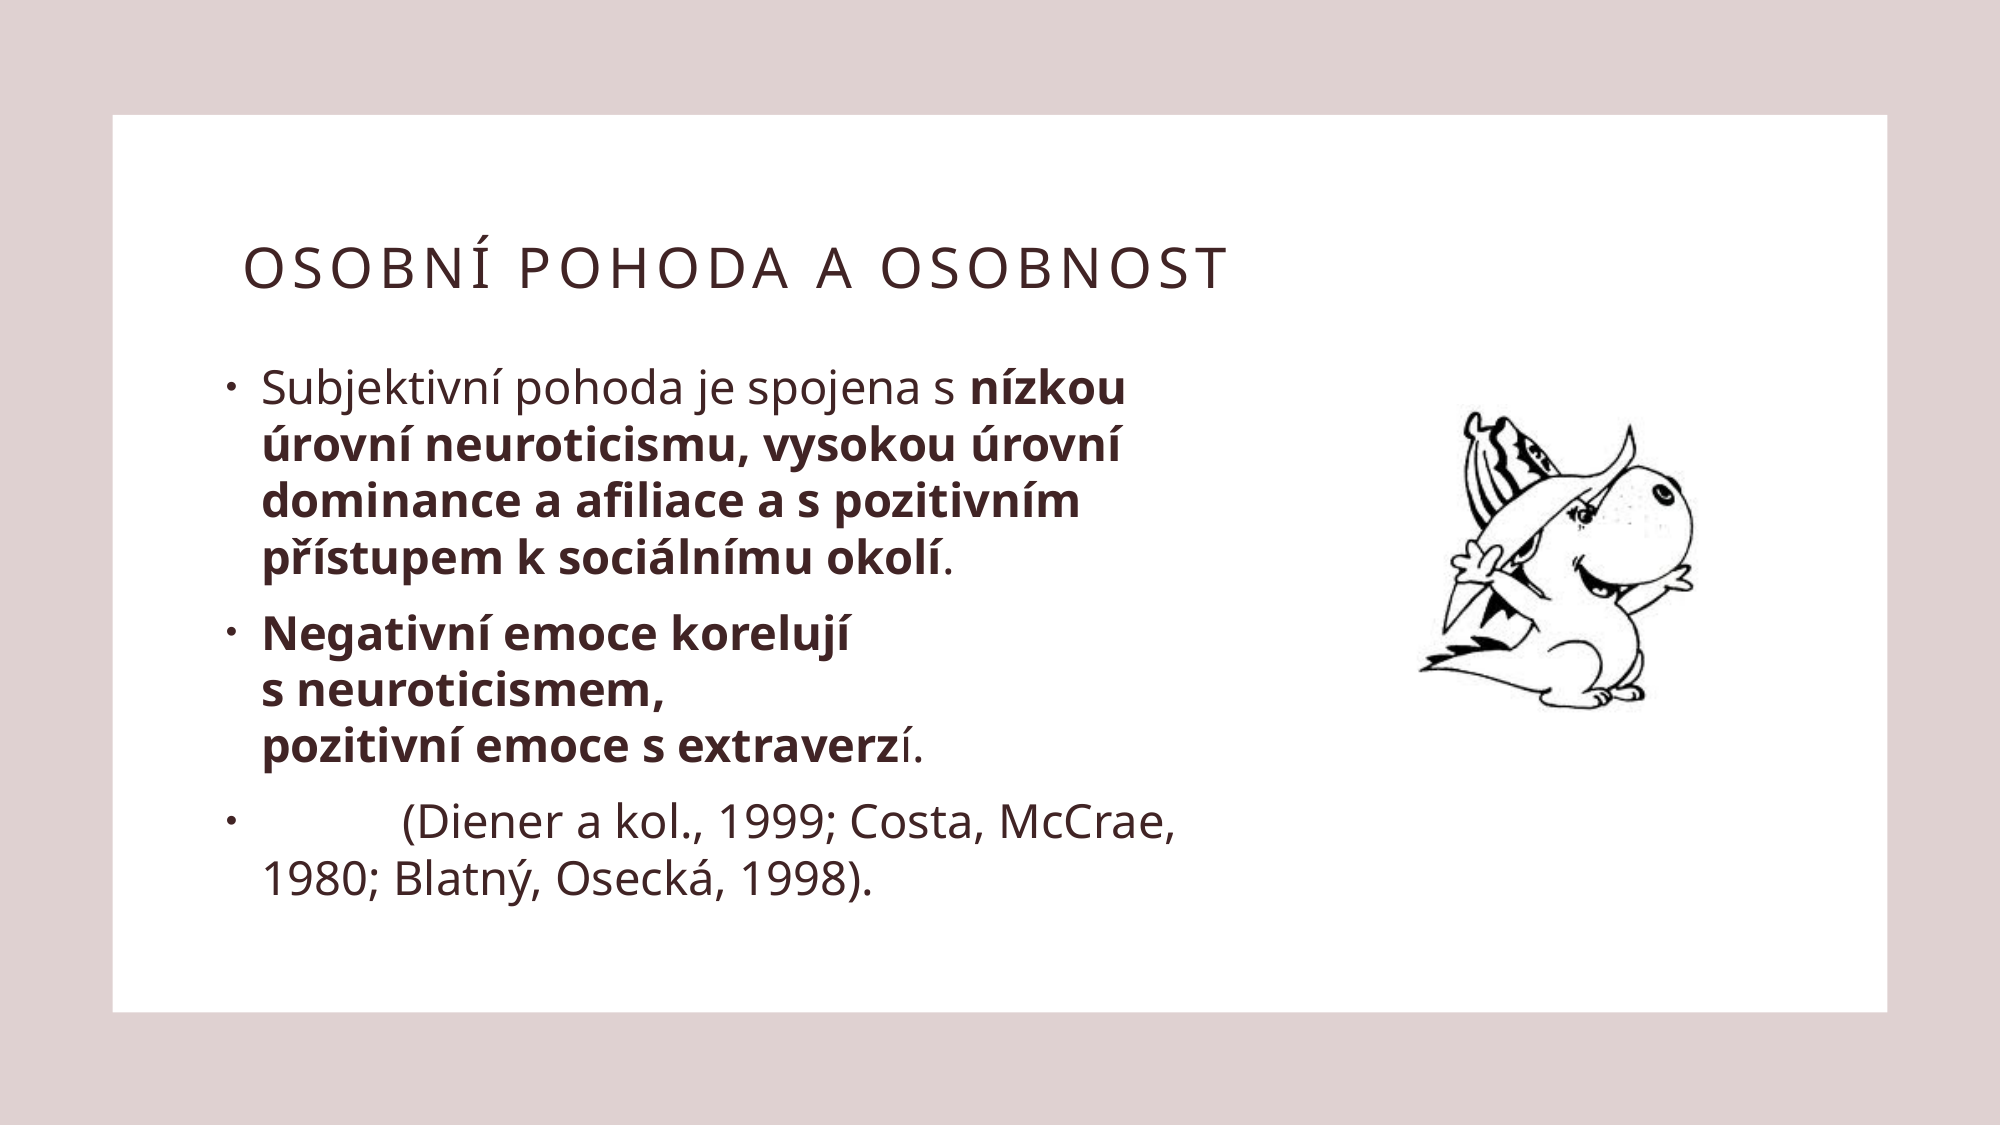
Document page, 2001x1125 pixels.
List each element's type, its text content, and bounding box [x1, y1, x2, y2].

text_box [111, 114, 1888, 1013]
list Subjektivní pohoda je spojena s nízkou úrovní neuroticismu, vysokou úrovní dominance a afiliace a s pozitivním přístupem k sociálnímu okolí. Negativní emoce korelují s neuroticismem, pozitivní emoce s extraverzí. (Diener a kol., 1999; Costa, McCrae, 1980; Blatný, Osecká, 1998). [210, 350, 1251, 915]
title Osobní pohoda a osobnost [210, 174, 1260, 309]
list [1337, 404, 1782, 721]
text_box [0, 0, 2000, 1125]
